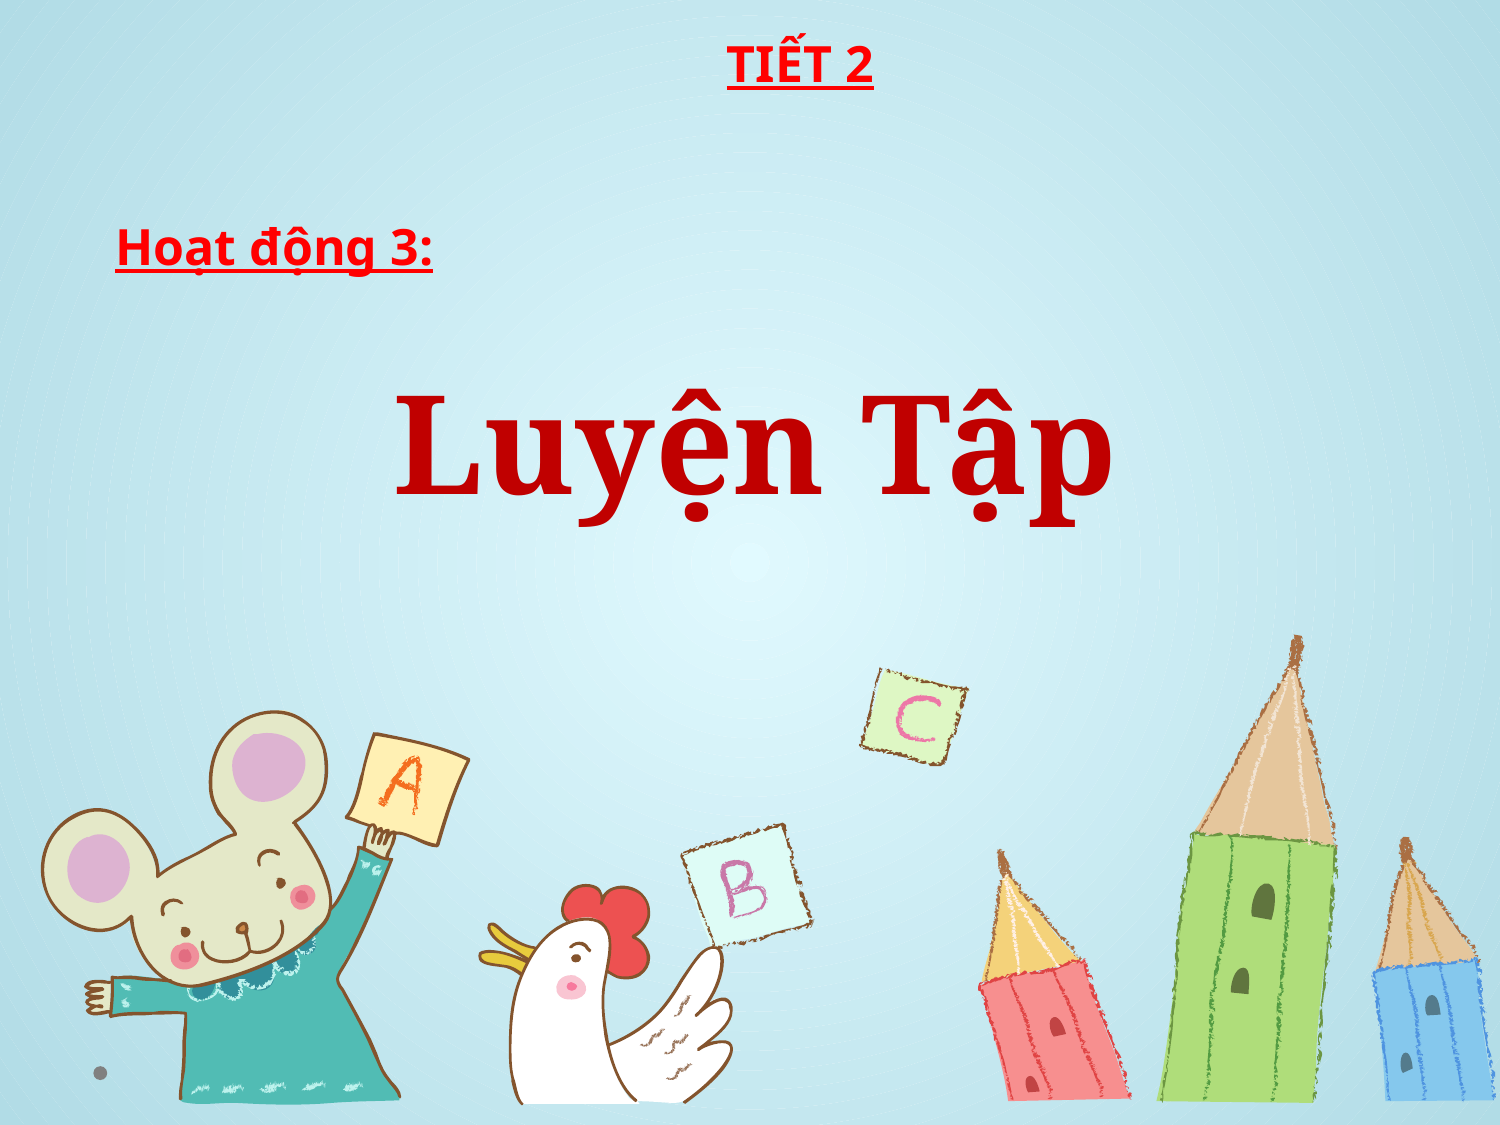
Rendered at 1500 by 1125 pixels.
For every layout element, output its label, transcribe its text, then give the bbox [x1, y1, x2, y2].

text_box TIẾT 2 [125, 24, 1476, 333]
title Luyện Tập [171, 516, 1341, 530]
picture [40, 633, 1497, 1106]
list Hoạt động 3: [100, 208, 1451, 516]
